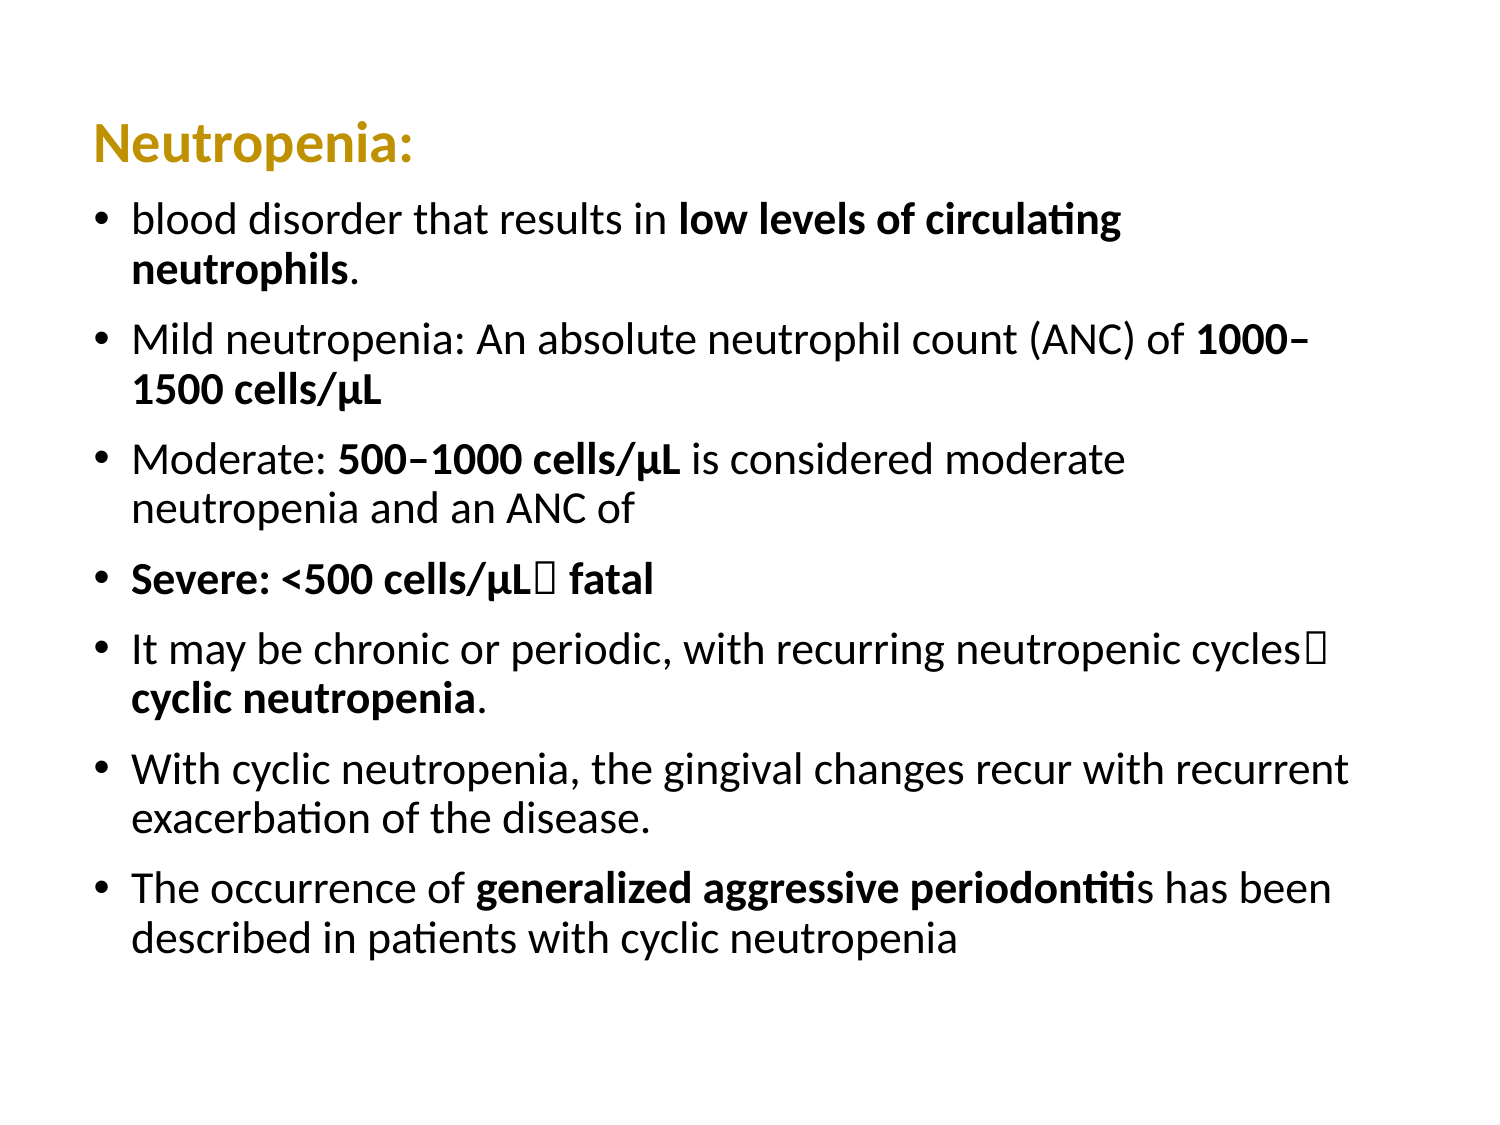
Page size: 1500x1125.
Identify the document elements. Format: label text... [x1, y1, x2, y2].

list Neutropenia: blood disorder that results in low levels of circulating neutrophils. Mild neutropenia: An absolute neutrophil count (ANC) of 1000–1500 cells/μL Moderate: 500–1000 cells/μL is considered moderate neutropenia and an ANC of Severe: <500 cells/μL fatal It may be chronic or periodic, with recurring neutropenic cycles cyclic neutropenia. With cyclic neutropenia, the gingival changes recur with recurrent exacerbation of the disease. The occurrence of generalized aggressive periodontitis has been described in patients with cyclic neutropenia [78, 104, 1373, 1048]
